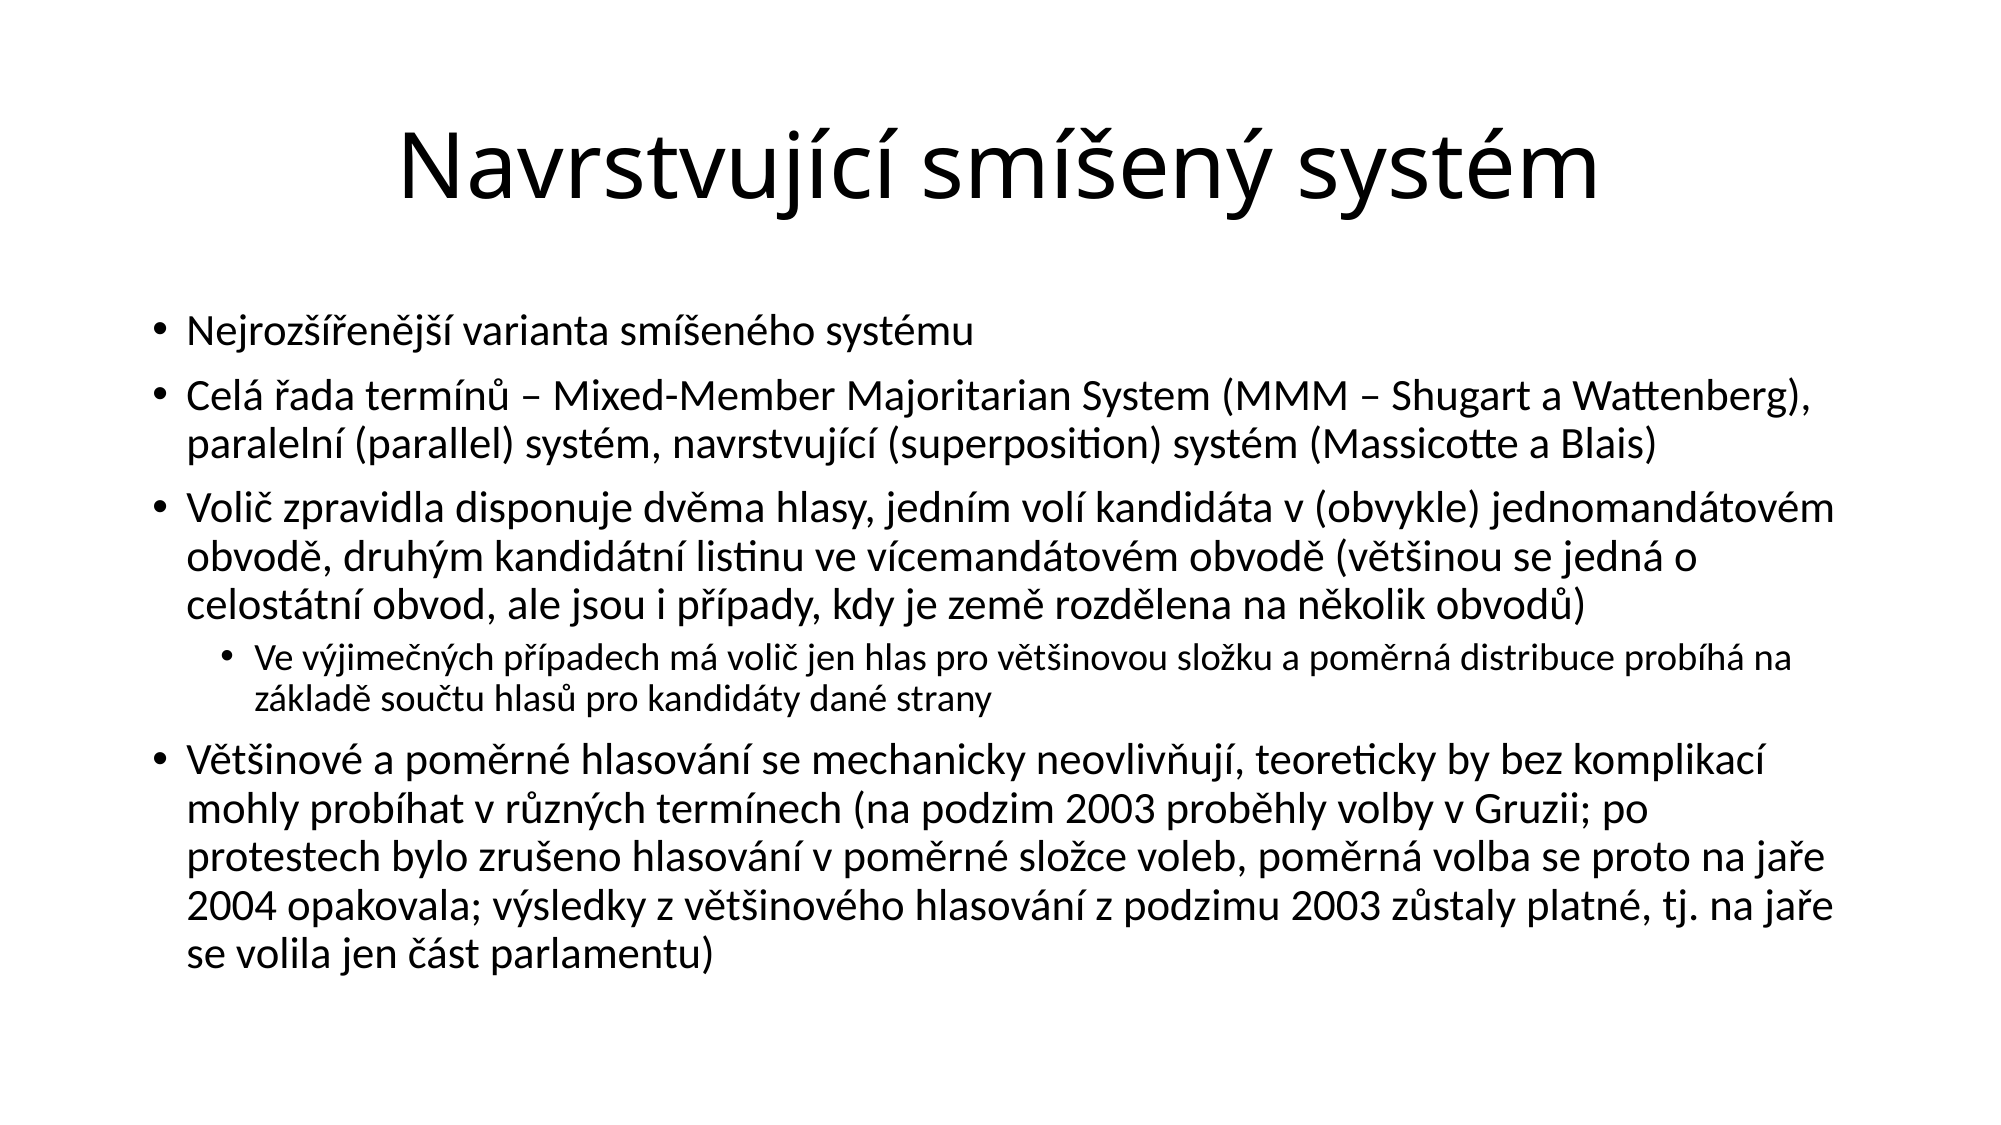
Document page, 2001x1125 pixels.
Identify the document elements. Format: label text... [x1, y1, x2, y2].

title Navrstvující smíšený systém [137, 59, 1863, 278]
list Nejrozšířenější varianta smíšeného systému Celá řada termínů – Mixed-Member Majoritarian System (MMM – Shugart a Wattenberg), paralelní (parallel) systém, navrstvující (superposition) systém (Massicotte a Blais) Volič zpravidla disponuje dvěma hlasy, jedním volí kandidáta v (obvykle) jednomandátovém obvodě, druhým kandidátní listinu ve vícemandátovém obvodě (většinou se jedná o celostátní obvod, ale jsou i případy, kdy je země rozdělena na několik obvodů) Ve výjimečných případech má volič jen hlas pro většinovou složku a poměrná distribuce probíhá na základě součtu hlasů pro kandidáty dané strany Většinové a poměrné hlasování se mechanicky neovlivňují, teoreticky by bez komplikací mohly probíhat v různých termínech (na podzim 2003 proběhly volby v Gruzii; po protestech bylo zrušeno hlasování v poměrné složce voleb, poměrná volba se proto na jaře 2004 opakovala; výsledky z většinového hlasování z podzimu 2003 zůstaly platné, tj. na jaře se volila jen část parlamentu) [137, 299, 1863, 1014]
